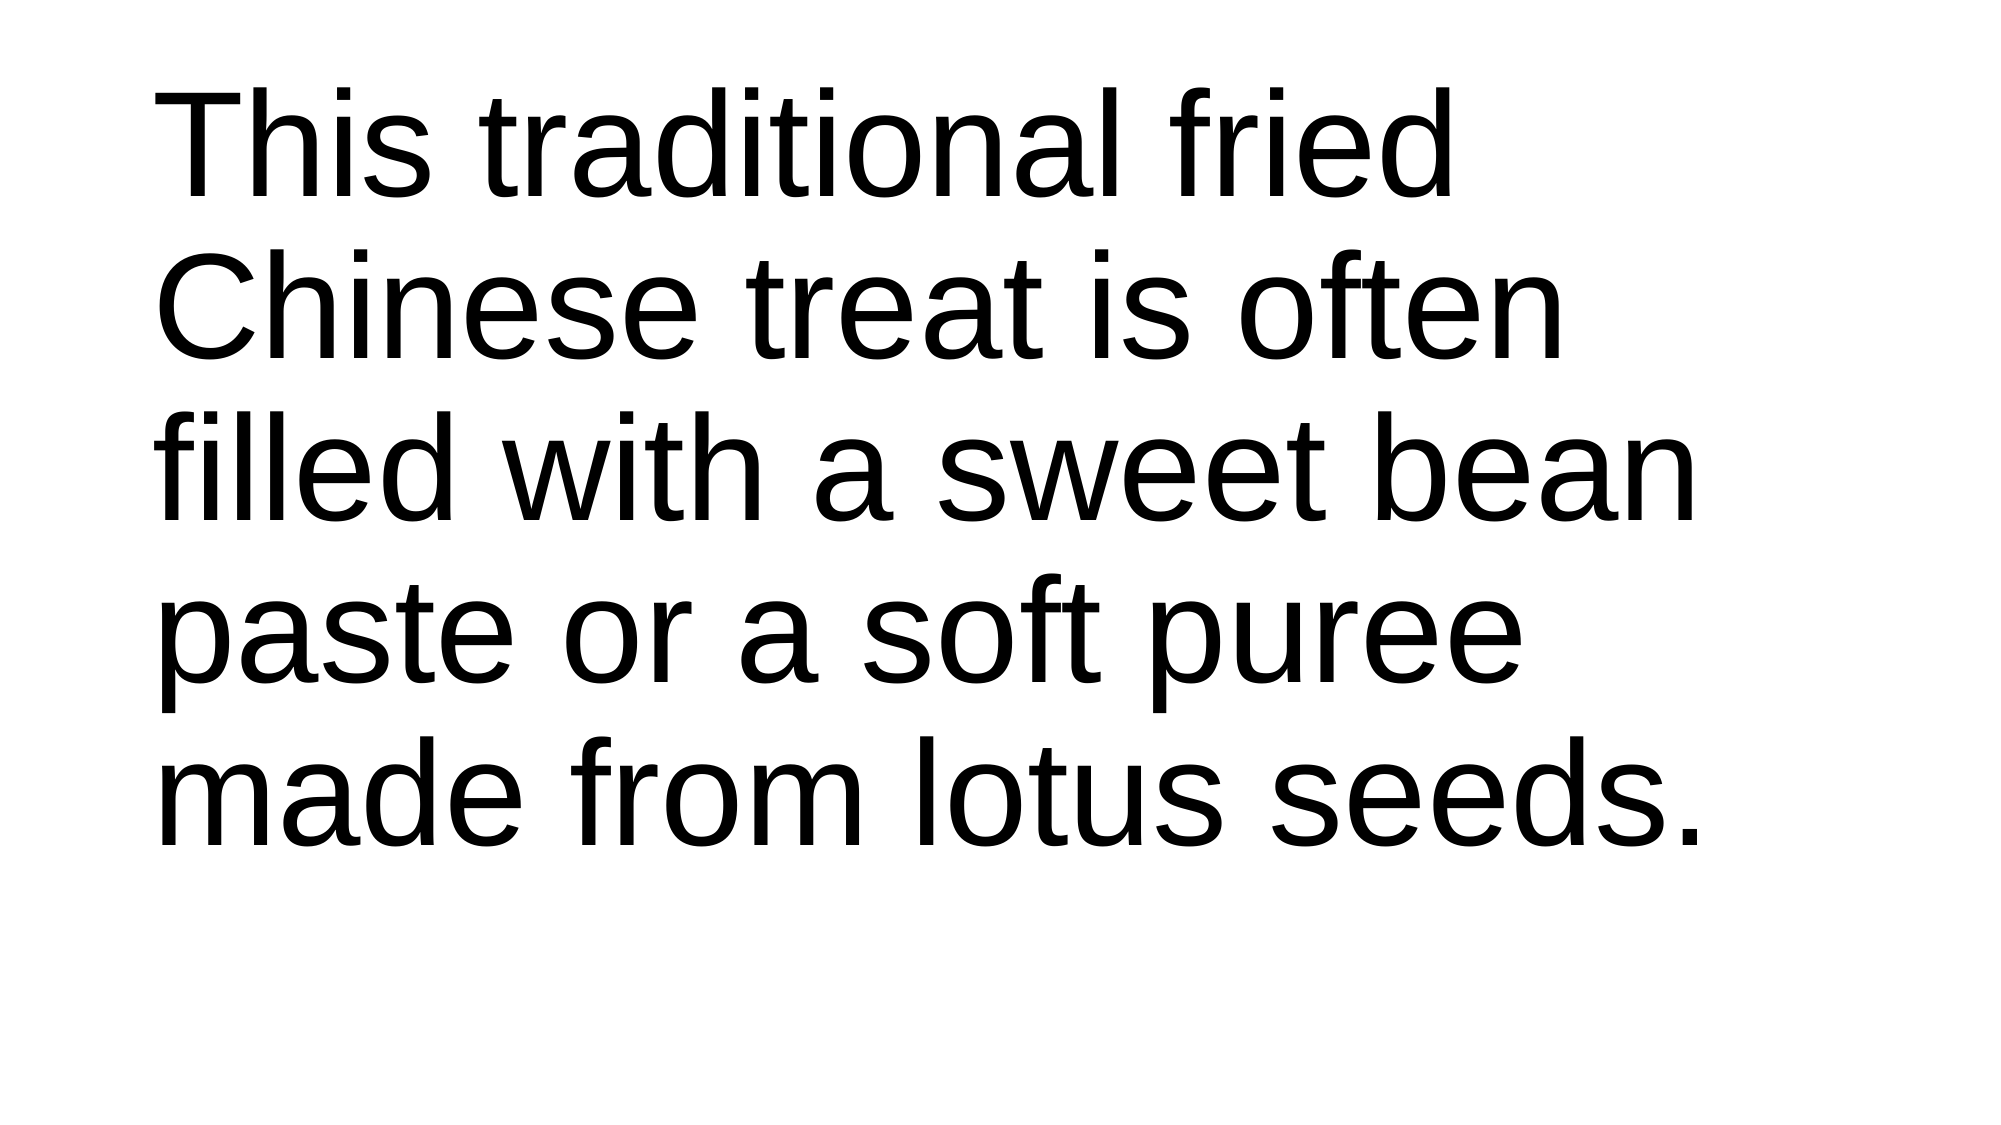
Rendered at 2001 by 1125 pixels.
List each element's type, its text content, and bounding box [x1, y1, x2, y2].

list This traditional fried Chinese treat is often filled with a sweet bean paste or a soft puree made from lotus seeds. [137, 59, 1863, 1014]
